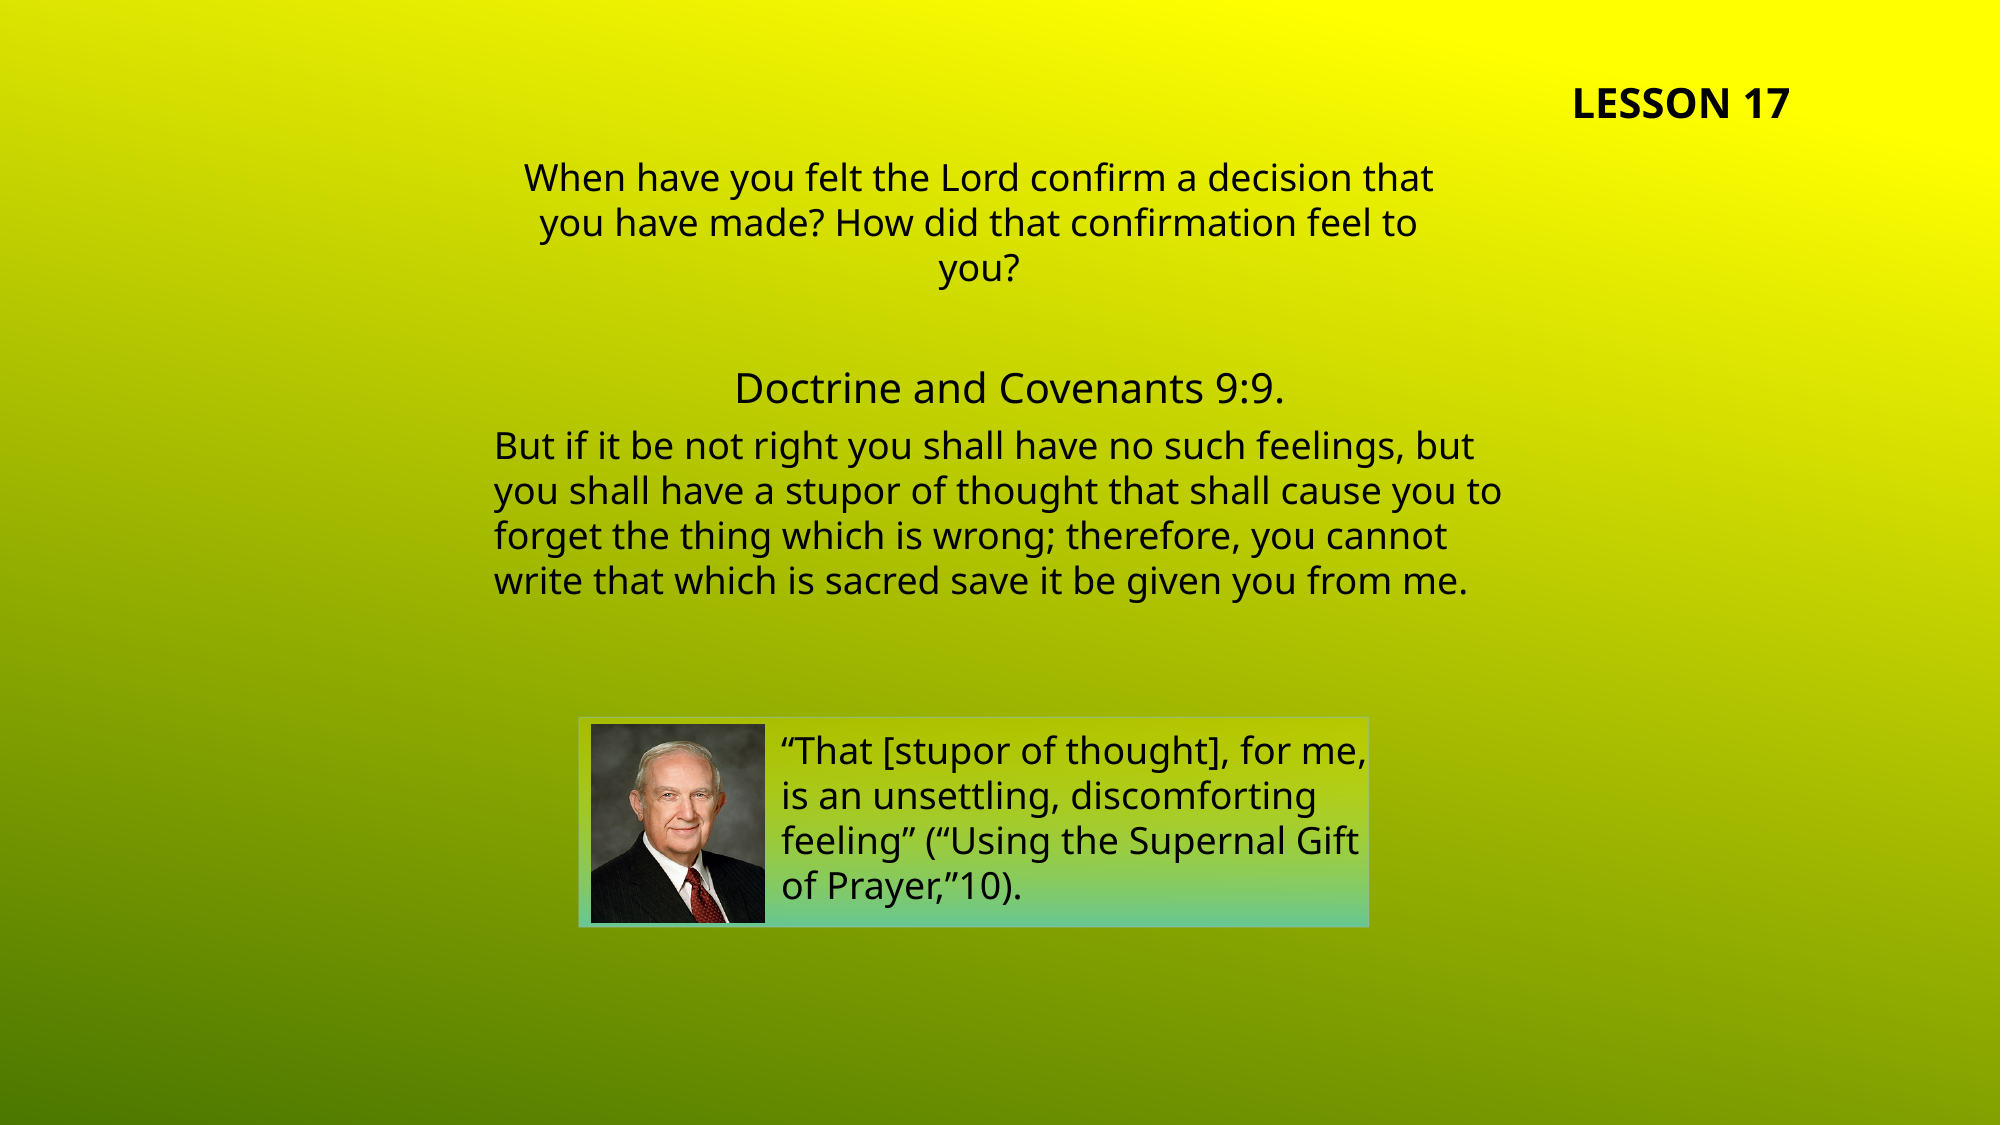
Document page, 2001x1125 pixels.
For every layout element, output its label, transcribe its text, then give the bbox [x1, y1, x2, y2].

picture [590, 724, 765, 923]
text_box But if it be not right you shall have no such feelings, but you shall have a stupor of thought that shall cause you to forget the thing which is wrong; therefore, you cannot write that which is sacred save it be given you from me. [479, 415, 1528, 610]
text_box Doctrine and Covenants 9:9. [719, 354, 1301, 415]
text_box LESSON 17 [1556, 68, 1814, 147]
text_box [578, 717, 1369, 928]
text_box “That [stupor of thought], for me, is an unsettling, discomforting feeling” (“Using the Supernal Gift of Prayer,”10). [766, 719, 1399, 915]
text_box When have you felt the Lord confirm a decision that you have made? How did that confirmation feel to you? [479, 146, 1480, 296]
